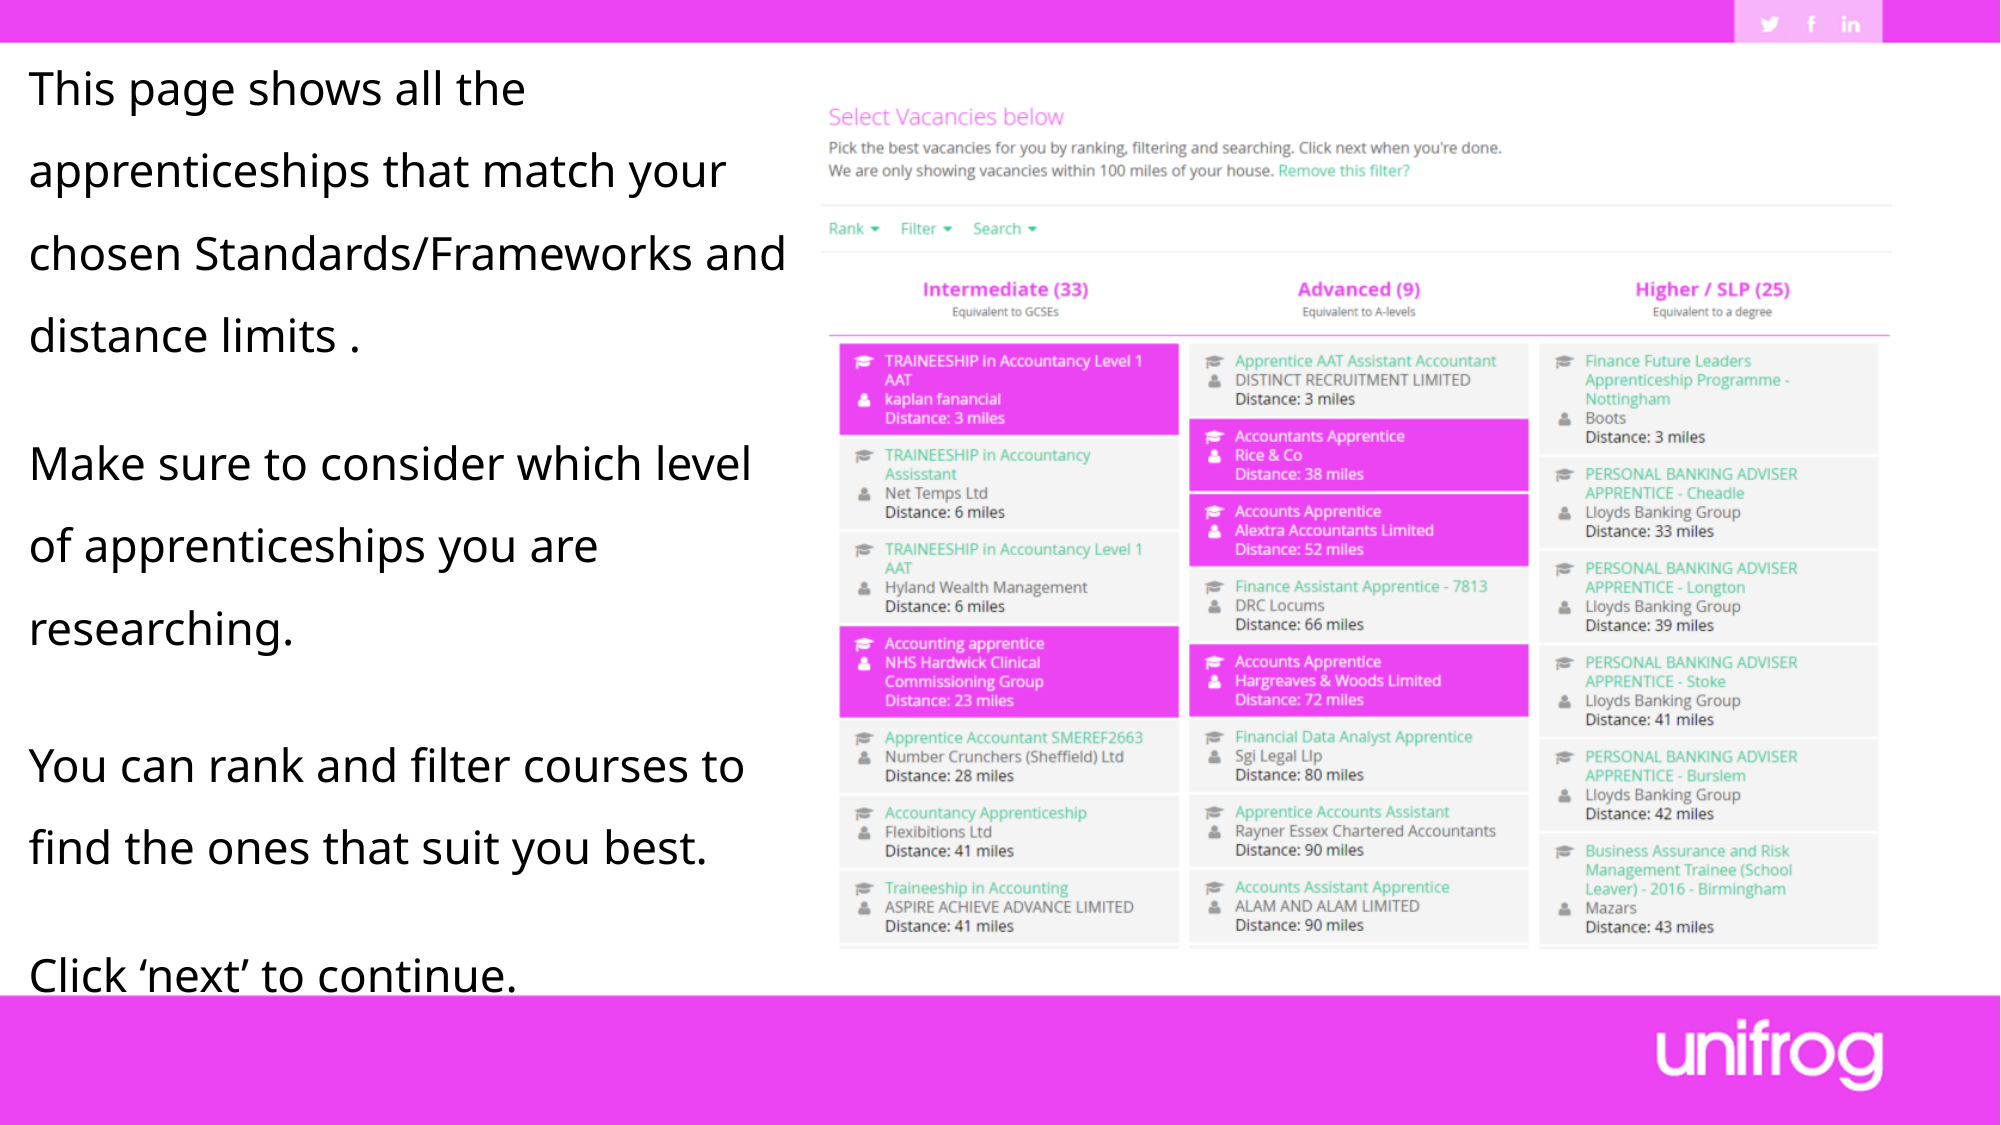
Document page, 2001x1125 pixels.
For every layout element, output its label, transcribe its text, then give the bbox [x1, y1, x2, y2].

text_box This page shows all the apprenticeships that match your chosen Standards/Frameworks and distance limits . Make sure to consider which level of apprenticeships you are researching. You can rank and filter courses to find the ones that suit you best. Click ‘next’ to continue. [13, 24, 821, 1009]
picture [0, 0, 2001, 1125]
